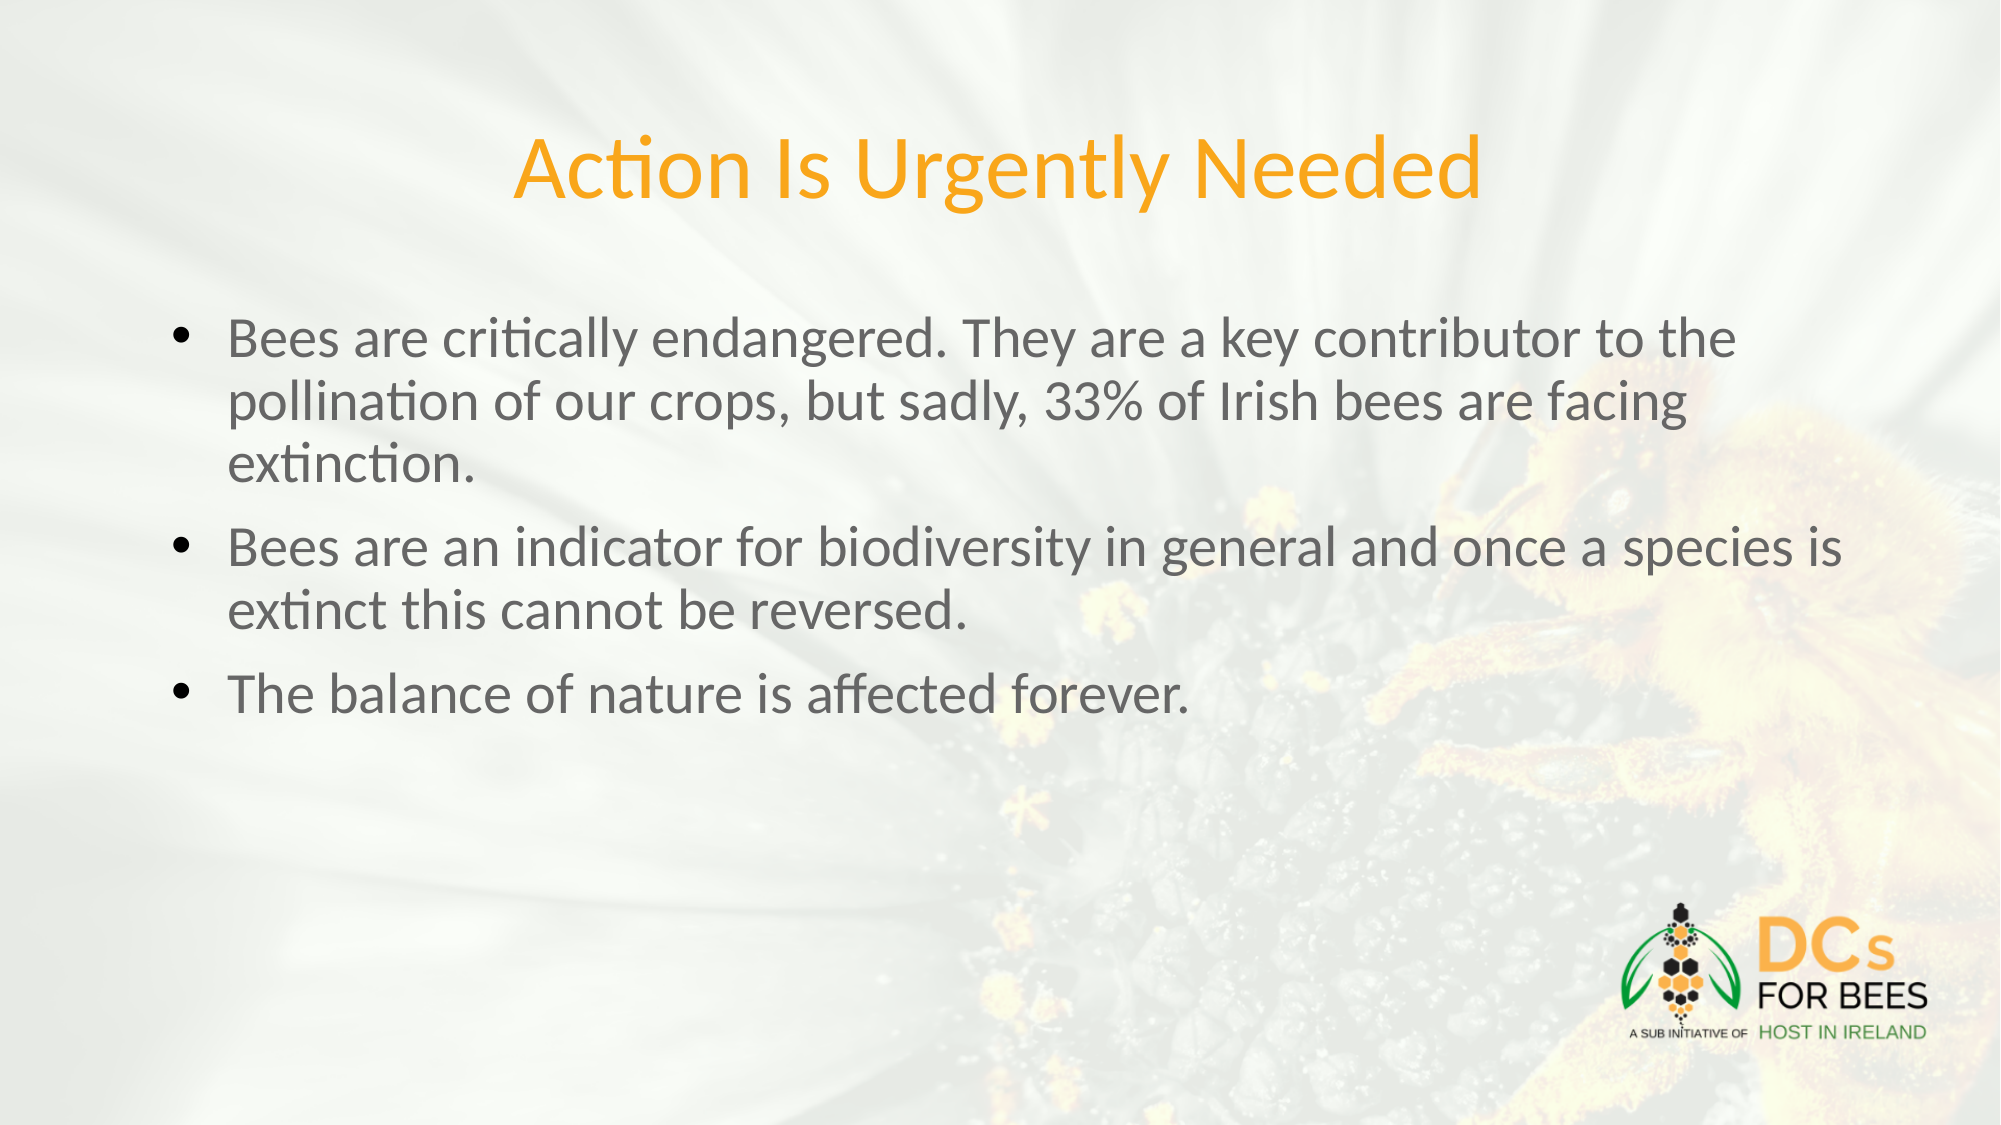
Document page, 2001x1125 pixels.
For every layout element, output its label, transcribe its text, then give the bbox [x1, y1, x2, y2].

picture [0, 0, 2001, 1125]
title Action Is Urgently Needed [137, 59, 1863, 278]
list Bees are critically endangered. They are a key contributor to the pollination of our crops, but sadly, 33% of Irish bees are facing extinction. Bees are an indicator for biodiversity in general and once a species is extinct this cannot be reversed. The balance of nature is affected forever. [137, 299, 1863, 1014]
